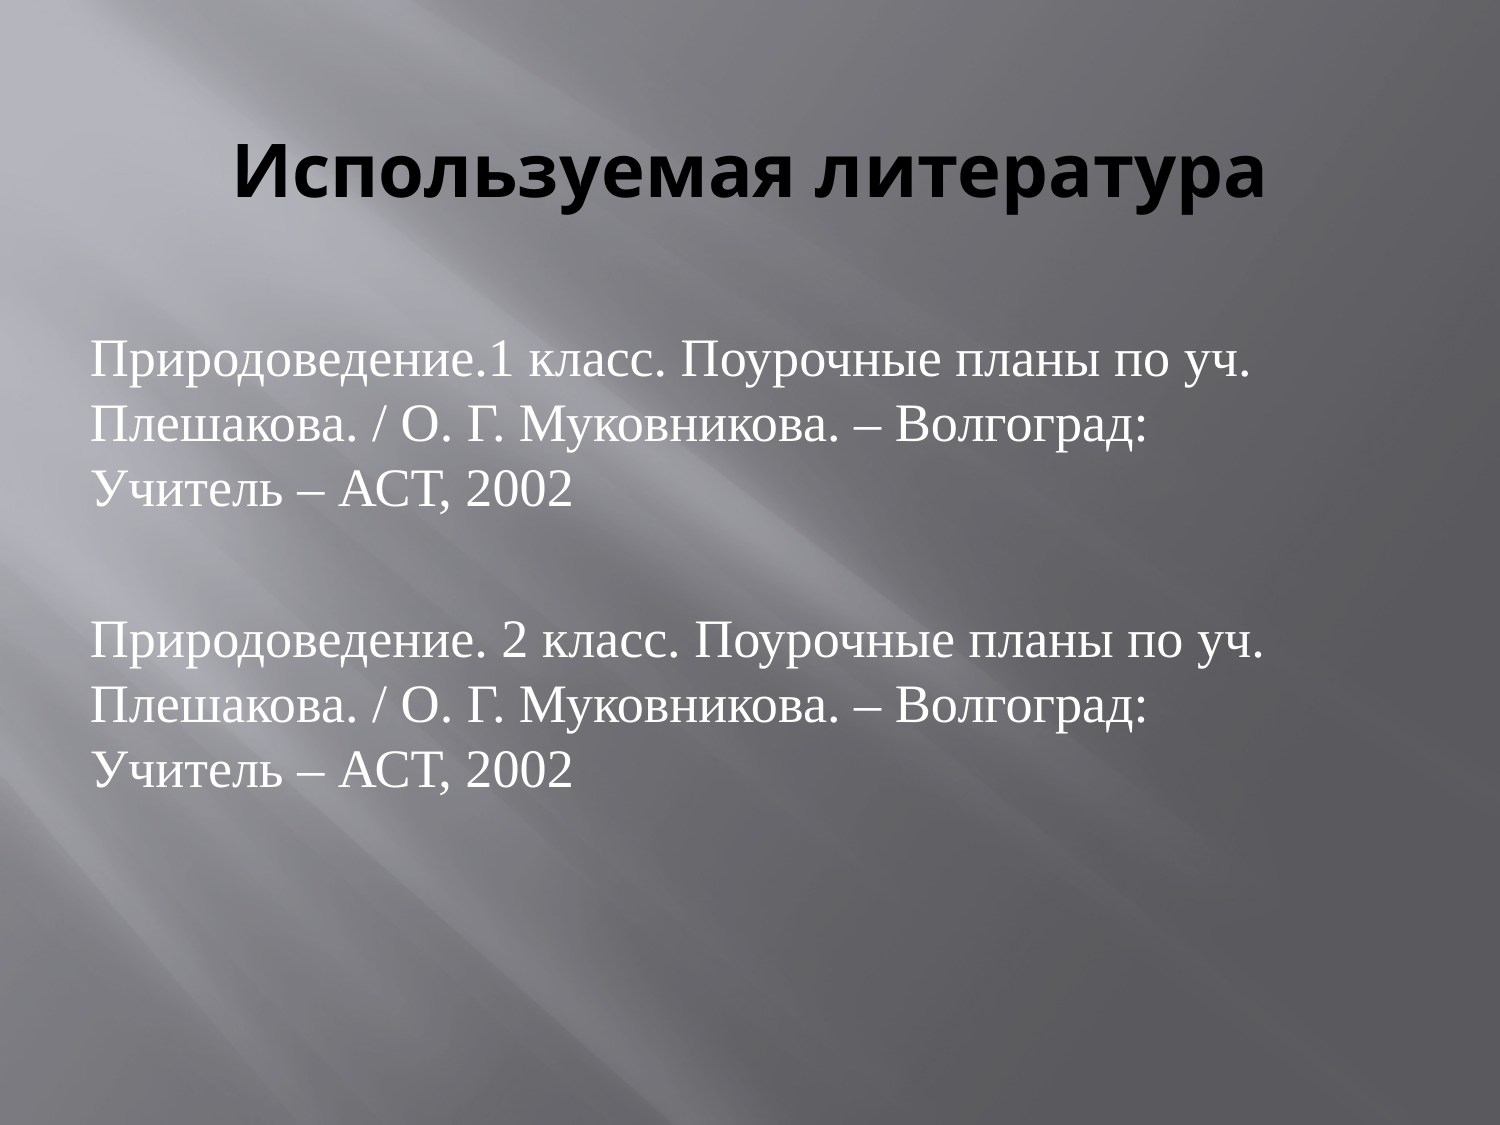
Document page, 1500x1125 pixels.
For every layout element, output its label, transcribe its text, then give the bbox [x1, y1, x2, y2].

list Природоведение.1 класс. Поурочные планы по уч. Плешакова. / О. Г. Муковникова. – Волгоград: Учитель – АСТ, 2002 Природоведение. 2 класс. Поурочные планы по уч. Плешакова. / О. Г. Муковникова. – Волгоград: Учитель – АСТ, 2002 [75, 314, 1365, 1043]
title Используемая литература [75, 115, 1425, 220]
